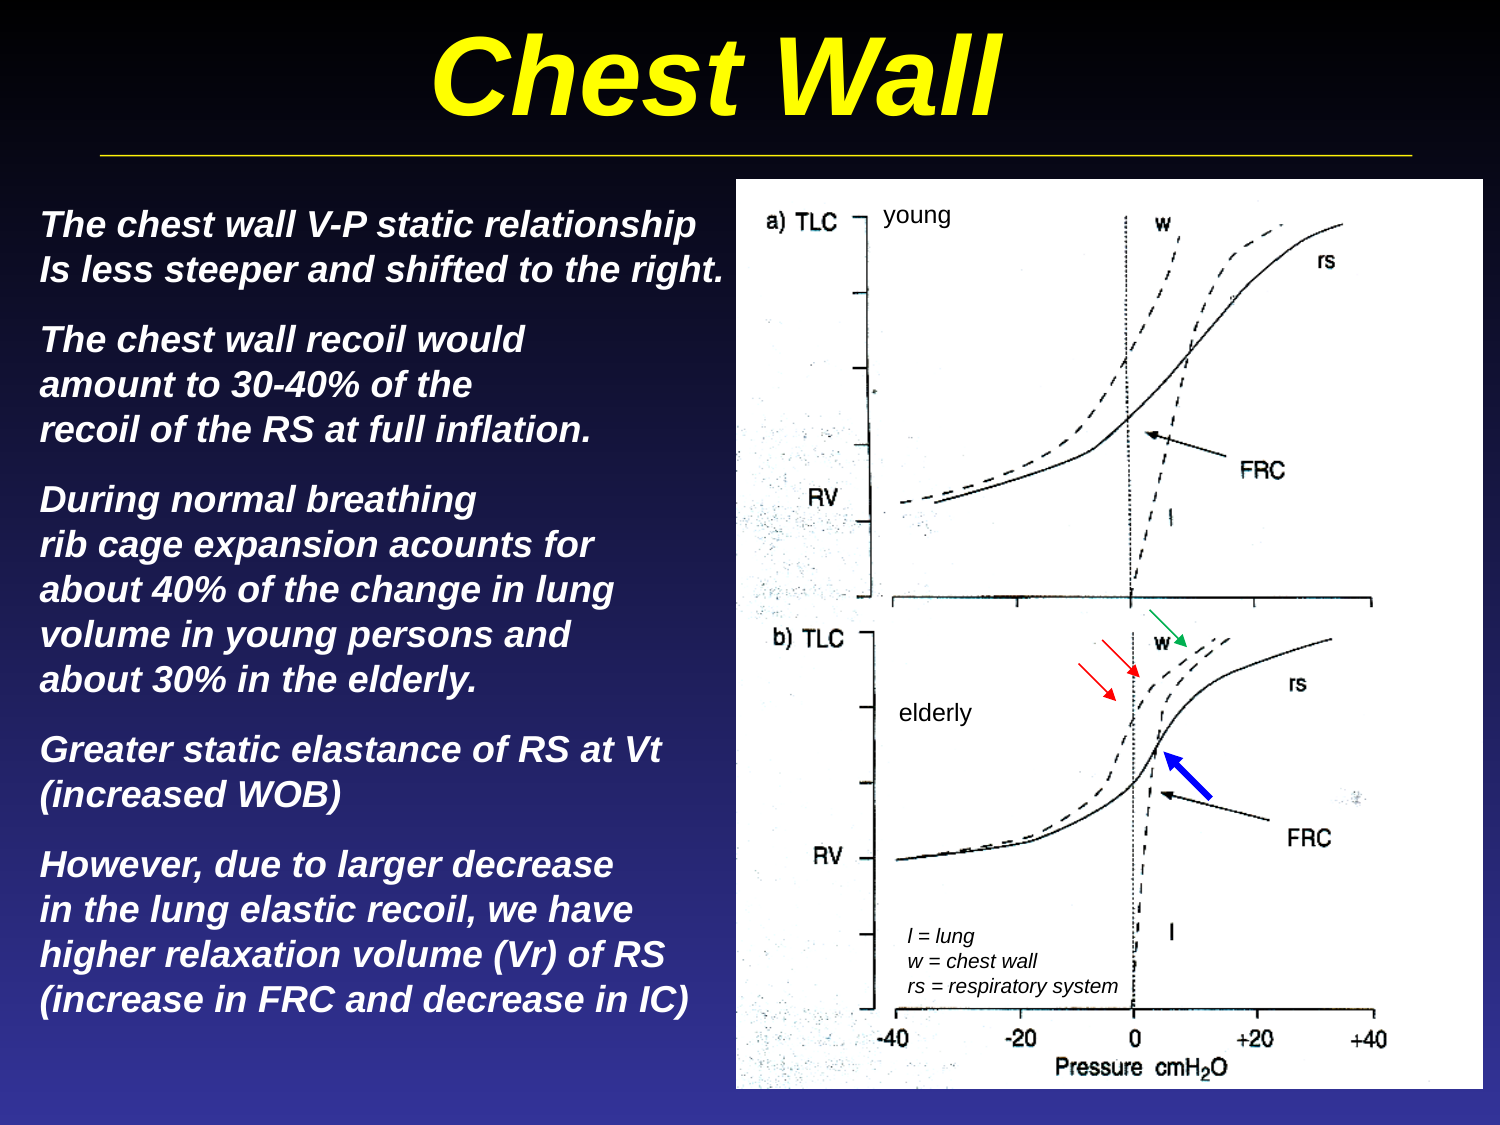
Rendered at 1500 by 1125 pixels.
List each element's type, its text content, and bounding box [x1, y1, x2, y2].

text_box The chest wall V-P static relationship Is less steeper and shifted to the right. The chest wall recoil would amount to 30-40% of the recoil of the RS at full inflation. During normal breathing rib cage expansion acounts for about 40% of the change in lung volume in young persons and about 30% in the elderly. Greater static elastance of RS at Vt (increased WOB) However, due to larger decrease in the lung elastic recoil, we have higher relaxation volume (Vr) of RS (increase in FRC and decrease in IC) [24, 167, 750, 1073]
text_box Chest Wall [414, 0, 1088, 146]
picture [736, 179, 1483, 1090]
